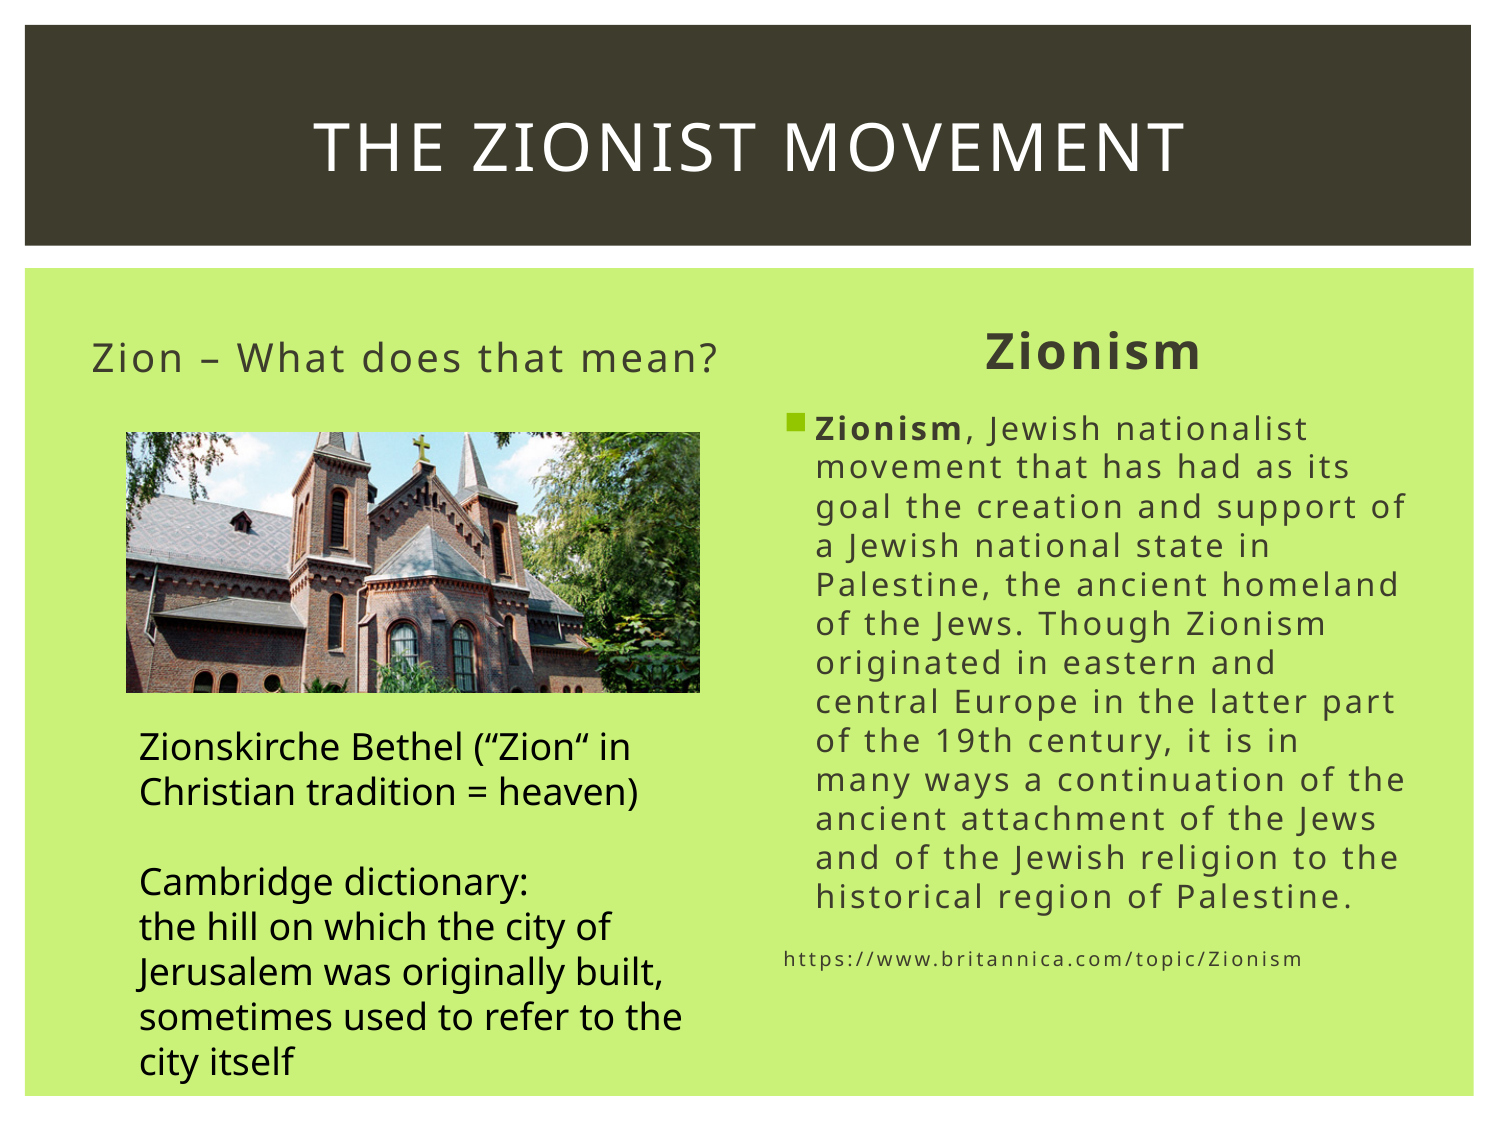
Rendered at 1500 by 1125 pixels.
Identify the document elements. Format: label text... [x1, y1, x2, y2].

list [126, 432, 701, 694]
list Zion – What does that mean? [75, 282, 738, 388]
list Zionism [761, 282, 1425, 388]
text_box Zionskirche Bethel (“Zion“ in Christian tradition = heaven) Cambridge dictionary: the hill on which the city of Jerusalem was originally built, sometimes used to refer to the city itself [123, 715, 703, 1091]
title The Zionist Movement [62, 58, 1438, 232]
list Zionism, Jewish nationalist movement that has had as its goal the creation and support of a Jewish national state in Palestine, the ancient homeland of the Jews. Though Zionism originated in eastern and central Europe in the latter part of the 19th century, it is in many ways a continuation of the ancient attachment of the Jews and of the Jewish religion to the historical region of Palestine. https://www.britannica.com/topic/Zionism [761, 399, 1425, 1005]
